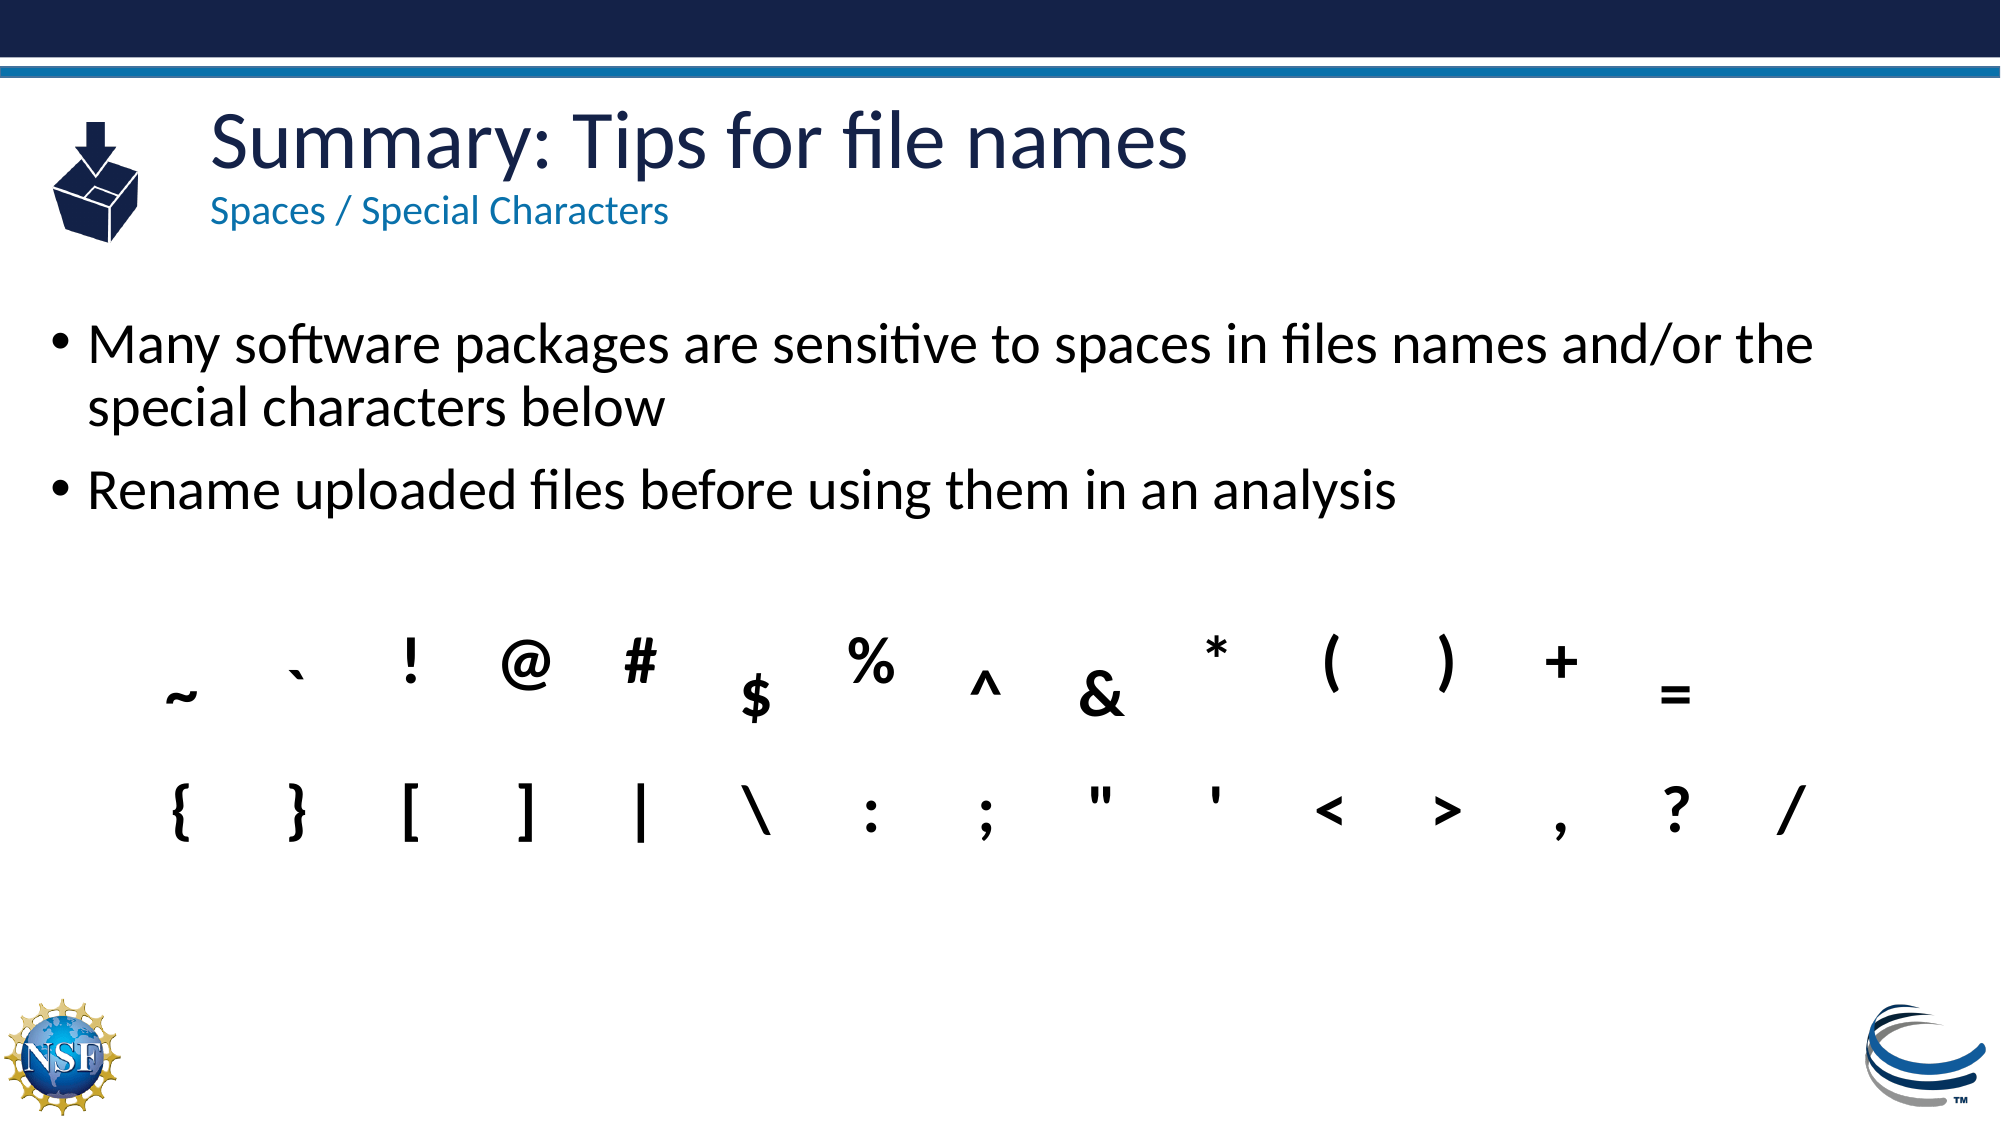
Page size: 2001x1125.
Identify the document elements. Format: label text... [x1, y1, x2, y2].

title Summary: Tips for file names [195, 90, 1970, 194]
list Many software packages are sensitive to spaces in files names and/or the special characters below Rename uploaded files before using them in an analysis [35, 305, 1970, 996]
picture [2, 996, 122, 1117]
list Spaces / Special Characters [195, 180, 1957, 259]
picture [1838, 976, 2001, 1125]
picture [52, 122, 138, 243]
